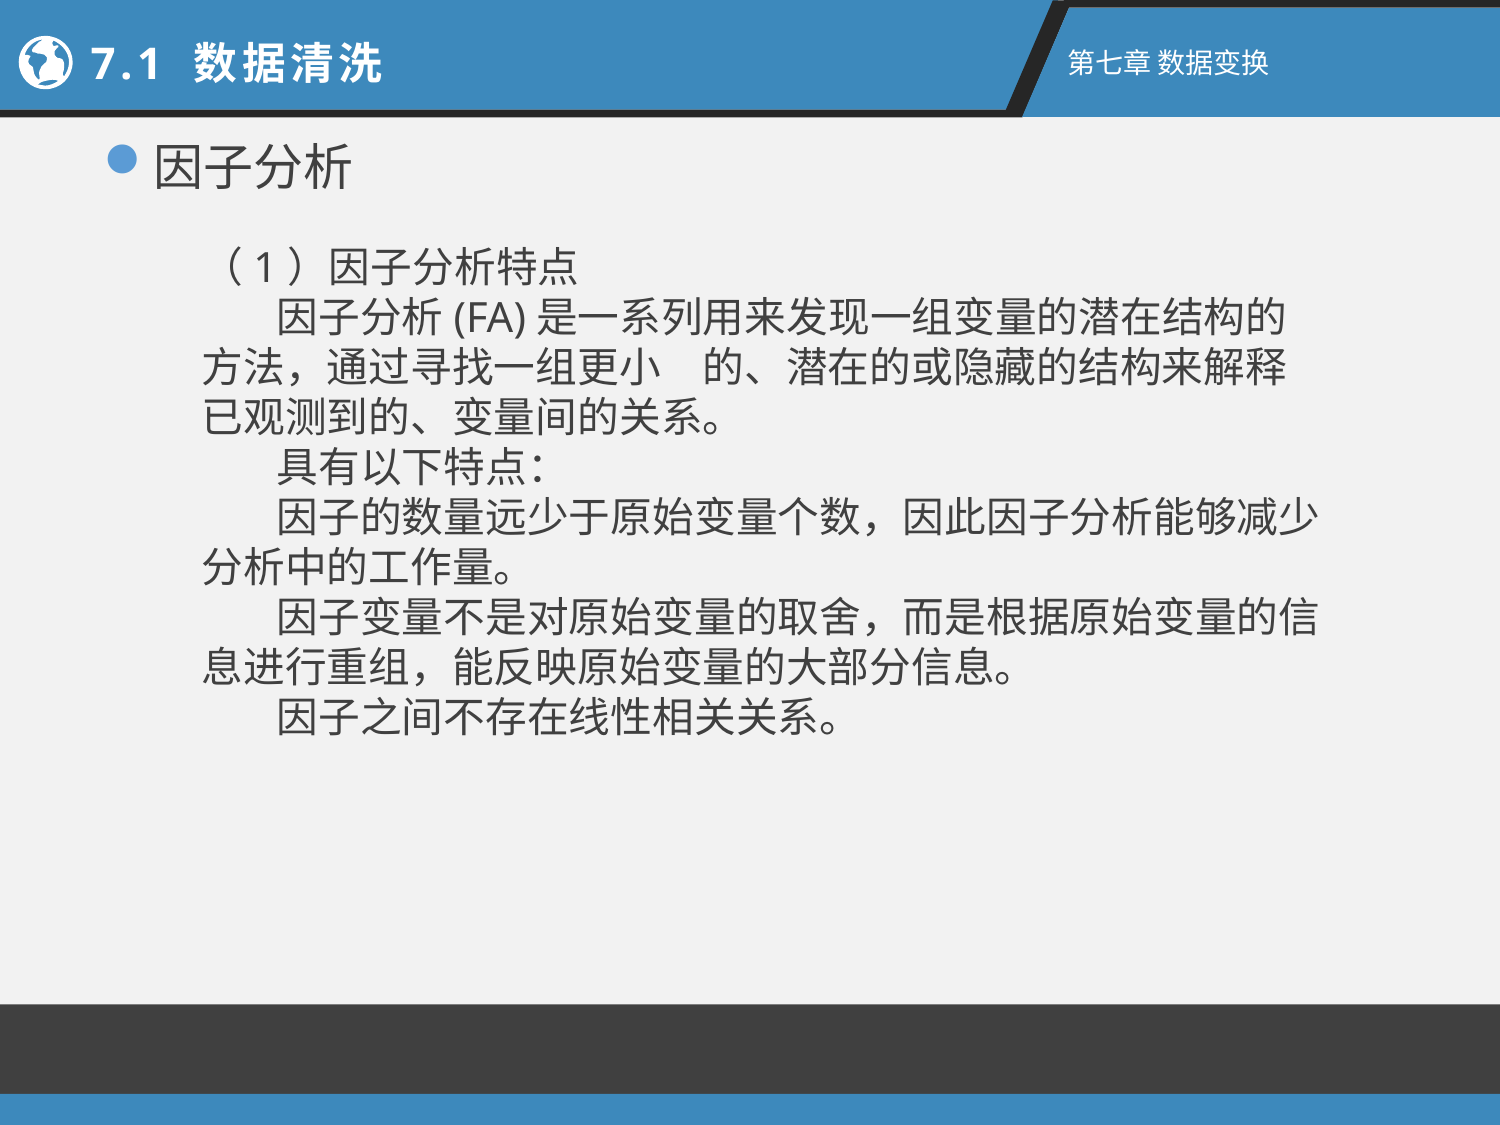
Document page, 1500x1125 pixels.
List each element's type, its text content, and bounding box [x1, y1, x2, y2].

text_box [0, 1003, 1500, 1093]
text_box （1）因子分析特点 因子分析(FA)是一系列用来发现一组变量的潜在结构的方法，通过寻找一组更小 的、潜在的或隐藏的结构来解释已观测到的、变量间的关系。 具有以下特点： 因子的数量远少于原始变量个数，因此因子分析能够减少分析中的工作量。 因子变量不是对原始变量的取舍，而是根据原始变量的信息进行重组，能反映原始变量的大部分信息。 因子之间不存在线性相关关系。 [186, 233, 1341, 748]
text_box [0, 1093, 1500, 1125]
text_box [0, 0, 1500, 118]
text_box 因子分析 [88, 128, 1023, 203]
